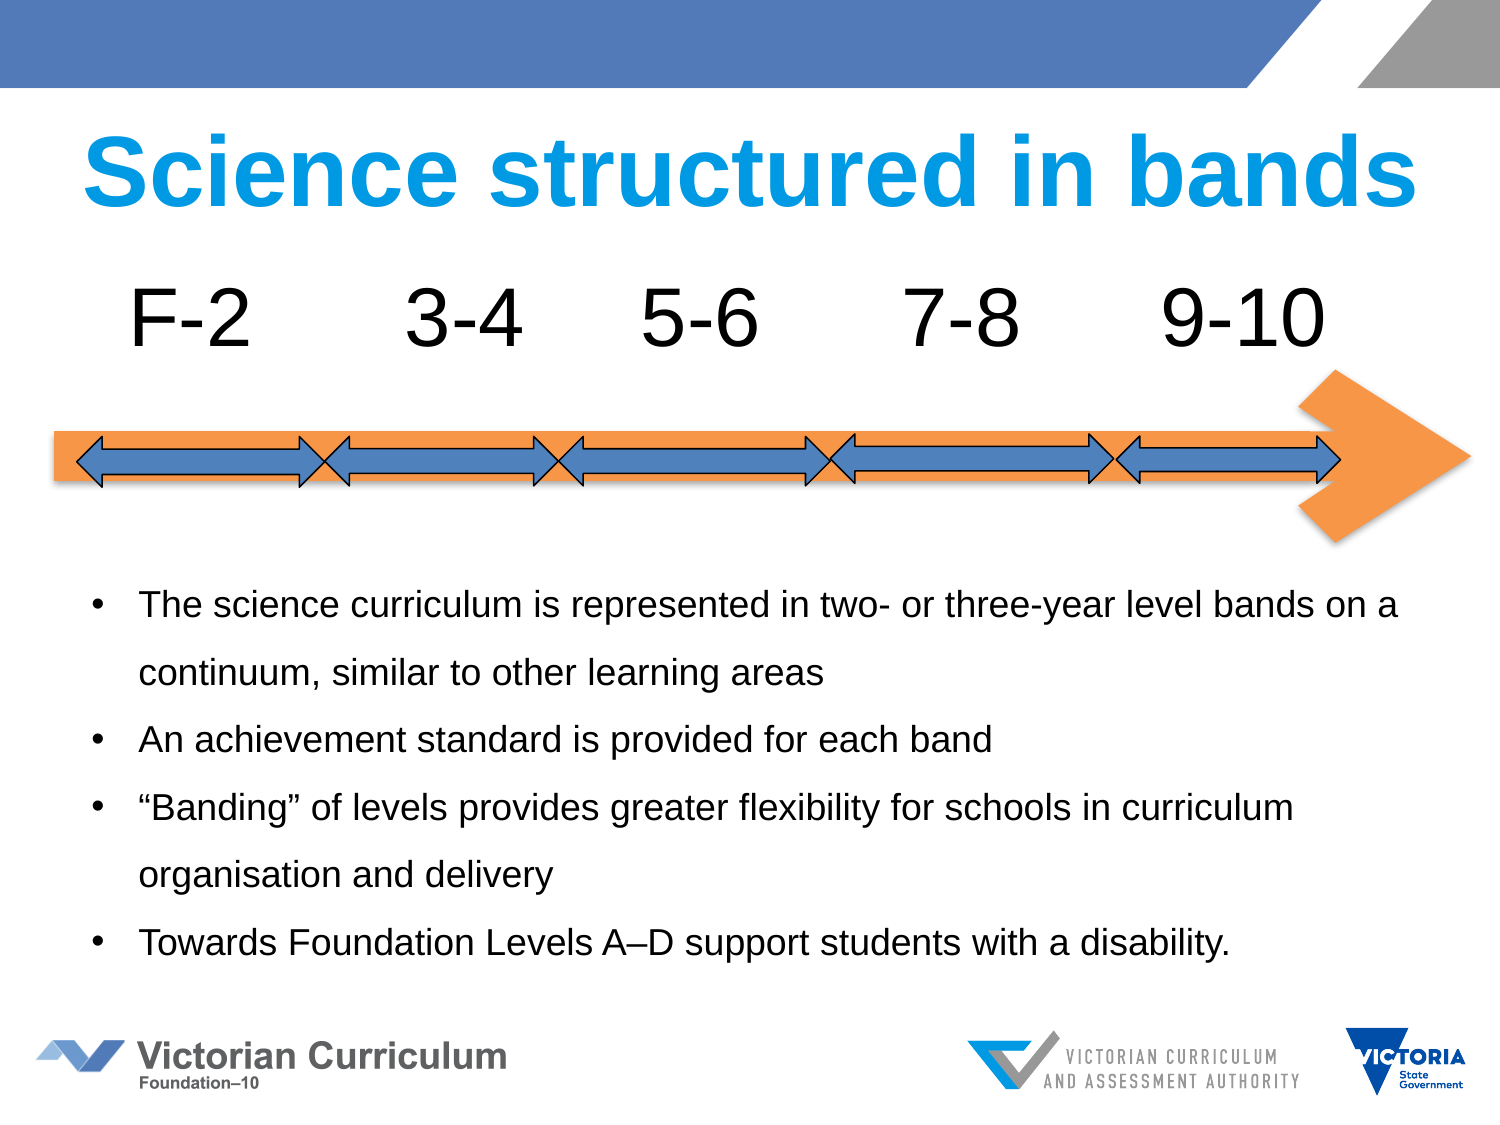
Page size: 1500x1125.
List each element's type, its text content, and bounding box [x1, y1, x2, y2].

title Science structured in bands [2, 72, 1500, 261]
text_box [564, 436, 825, 455]
text_box [79, 465, 322, 488]
text_box The science curriculum is represented in two- or three-year level bands on a continuum, similar to other learning areas An achievement standard is provided for each band “Banding” of levels provides greater flexibility for schools in curriculum organisation and delivery Towards Foundation Levels A–D support students with a disability. [76, 550, 1419, 971]
text_box [83, 436, 318, 455]
text_box F-2 3-4 5-6 7-8 9-10 [53, 255, 1399, 371]
text_box [562, 465, 827, 486]
text_box [1121, 465, 1336, 484]
text_box [330, 436, 553, 455]
picture [0, 0, 1500, 1125]
text_box [328, 465, 555, 486]
text_box [833, 433, 1111, 455]
text_box [1120, 436, 1336, 455]
text_box [836, 465, 1108, 484]
